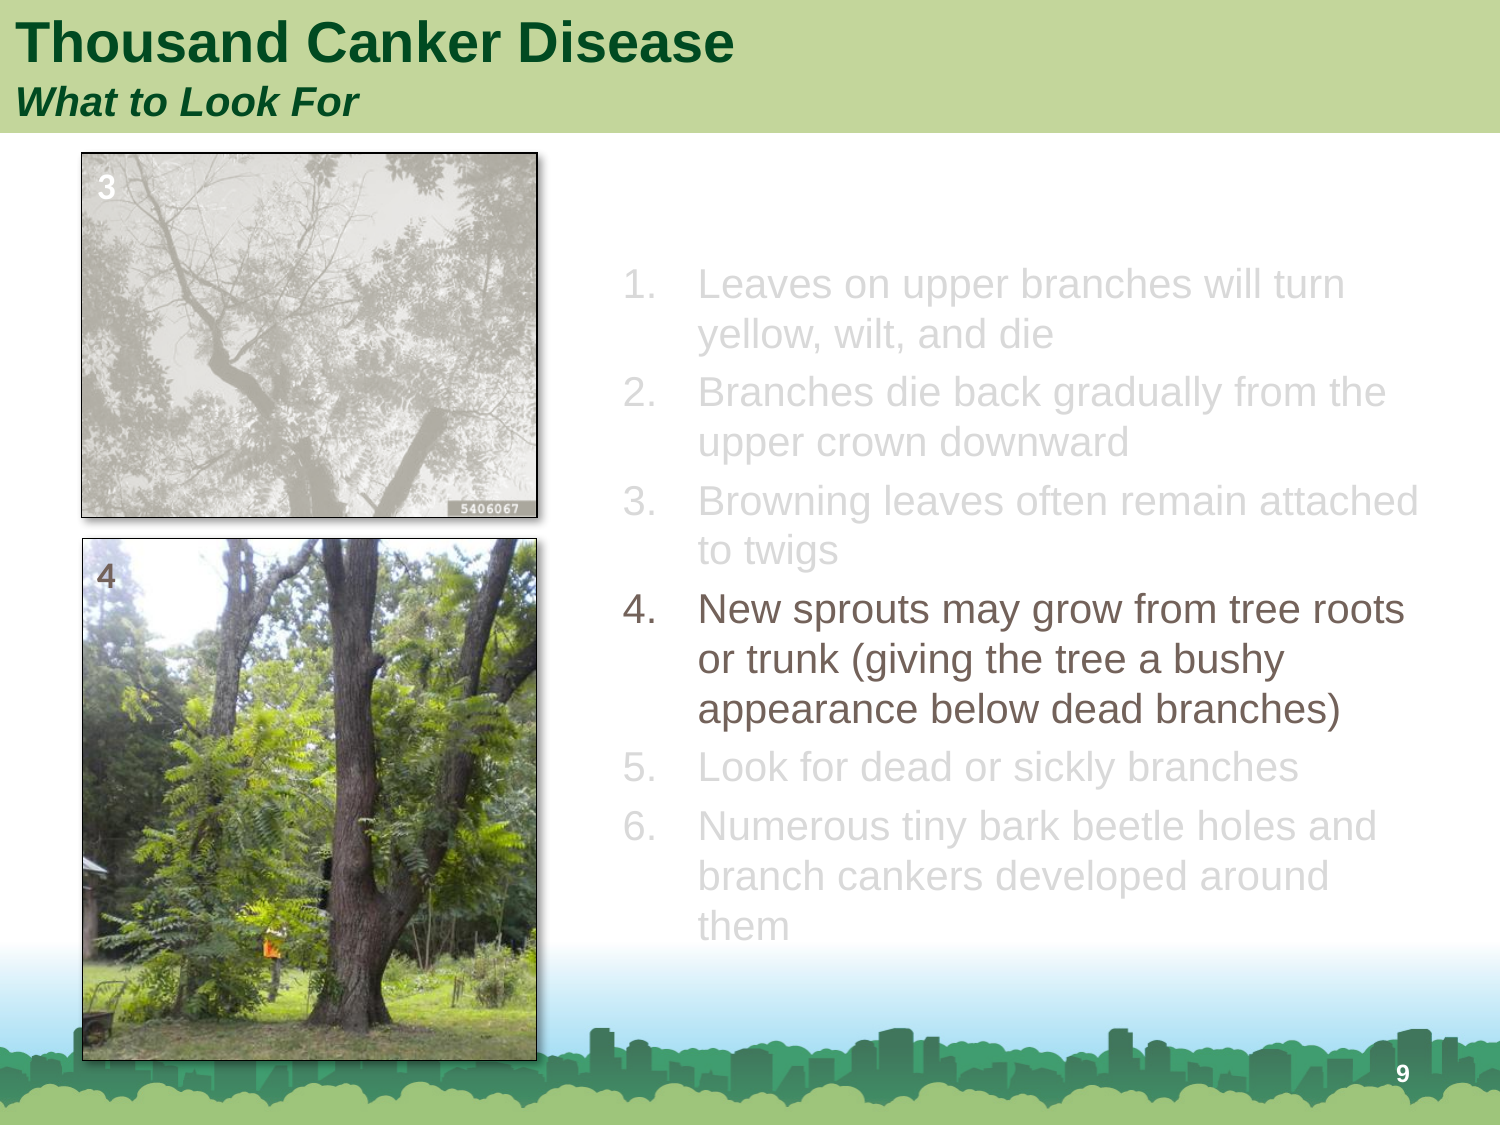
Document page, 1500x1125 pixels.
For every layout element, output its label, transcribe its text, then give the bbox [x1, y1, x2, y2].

text_box Leaves on upper branches will turn yellow, wilt, and die Branches die back gradually from the upper crown downward Browning leaves often remain attached to twigs New sprouts may grow from tree roots or trunk (giving the tree a bushy appearance below dead branches) Look for dead or sickly branches Numerous tiny bark beetle holes and branch cankers developed around them [607, 249, 1450, 871]
picture [81, 538, 537, 1061]
text_box Thousand Canker Disease What to Look For [0, 0, 1500, 133]
slide_number 9 [1352, 1042, 1425, 1103]
picture [81, 153, 537, 518]
